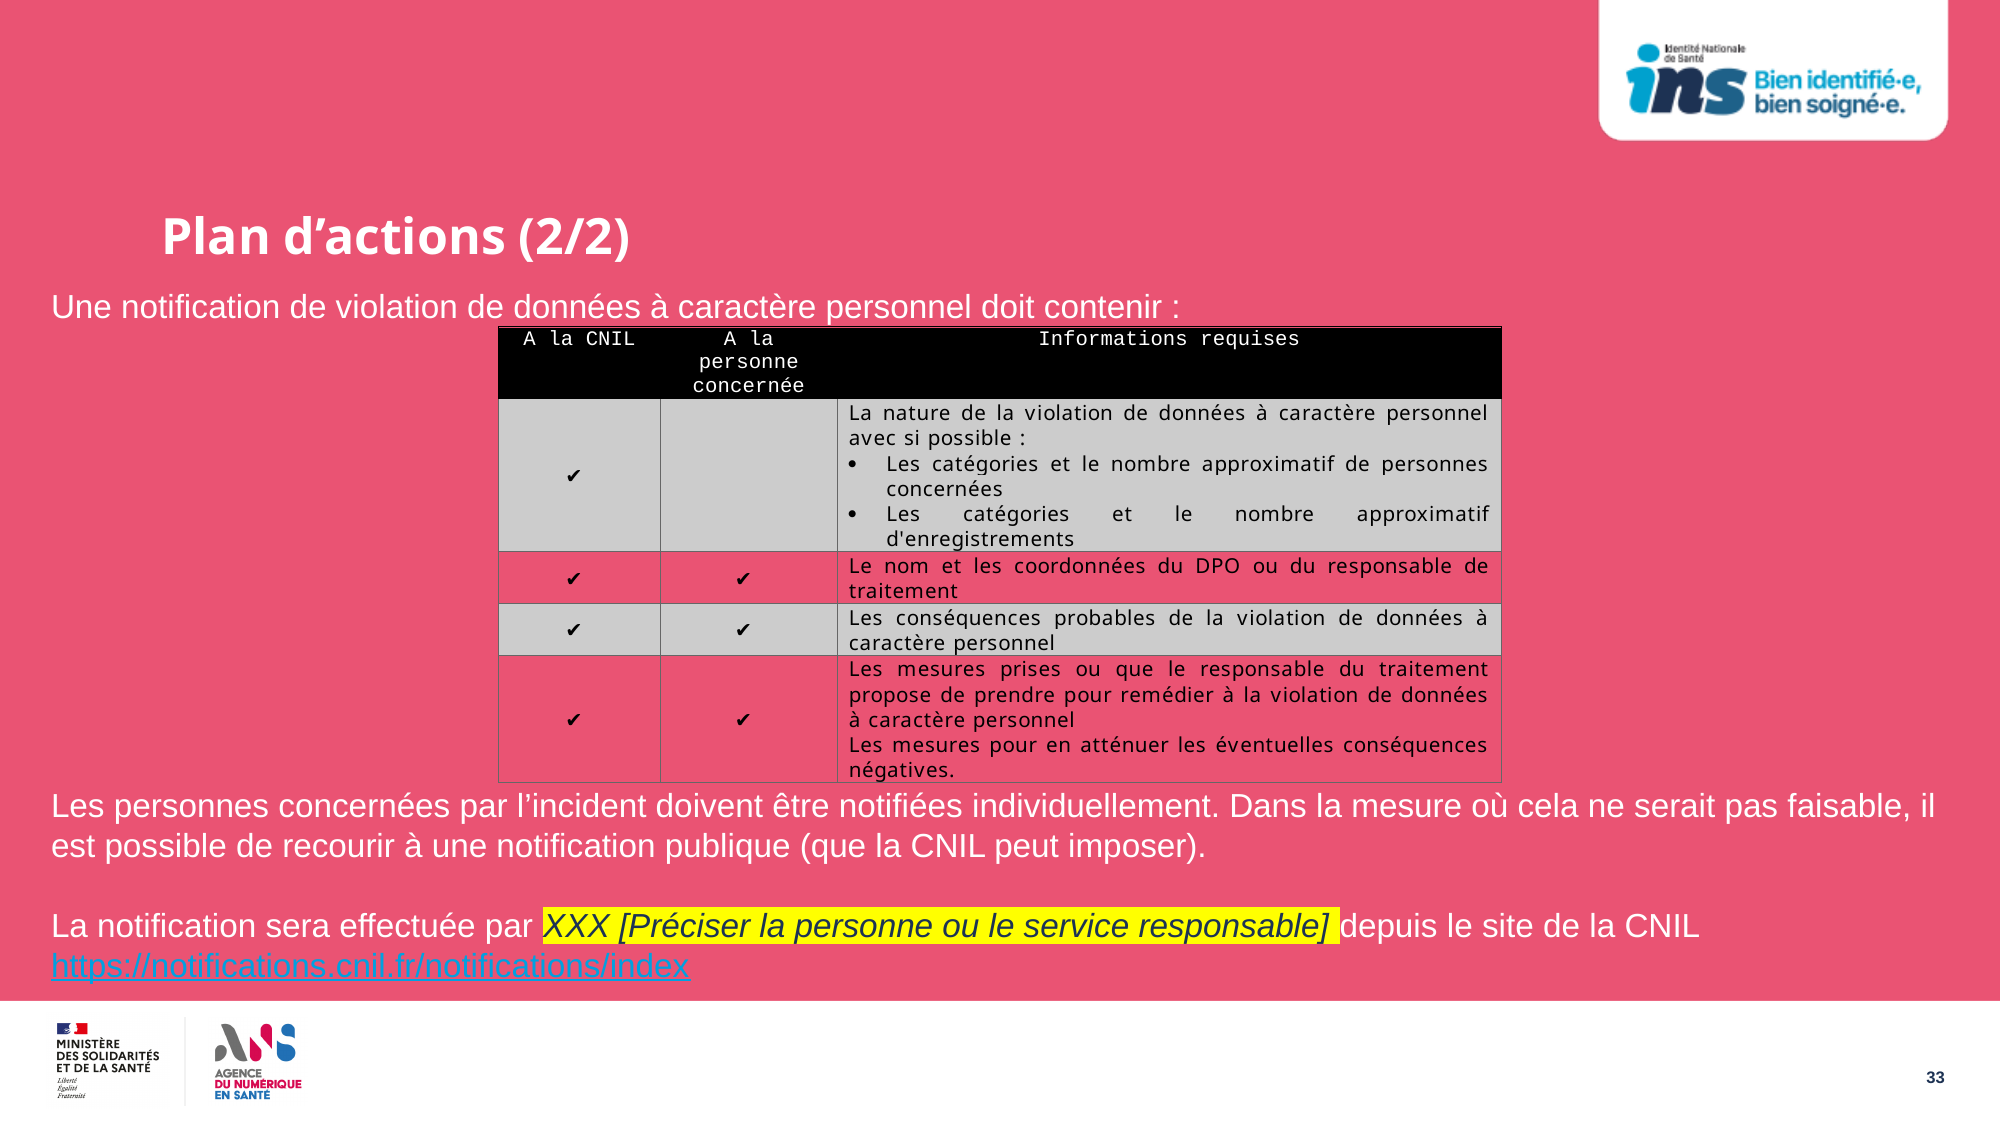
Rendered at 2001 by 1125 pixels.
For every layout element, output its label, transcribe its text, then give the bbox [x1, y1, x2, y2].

text_box Une notification de violation de données à caractère personnel doit contenir : Les personnes concernées par l’incident doivent être notifiées individuellement. Dans la mesure où cela ne serait pas faisable, il est possible de recourir à une notification publique (que la CNIL peut imposer). La notification sera effectuée par XXX [Préciser la personne ou le service responsable] depuis le site de la CNIL https://notifications.cnil.fr/notifications/index [39, 267, 2000, 965]
picture [208, 1017, 308, 1106]
picture [46, 1012, 170, 1109]
text_box Plan d’actions (2/2) [161, 204, 1886, 267]
picture [497, 325, 1503, 809]
